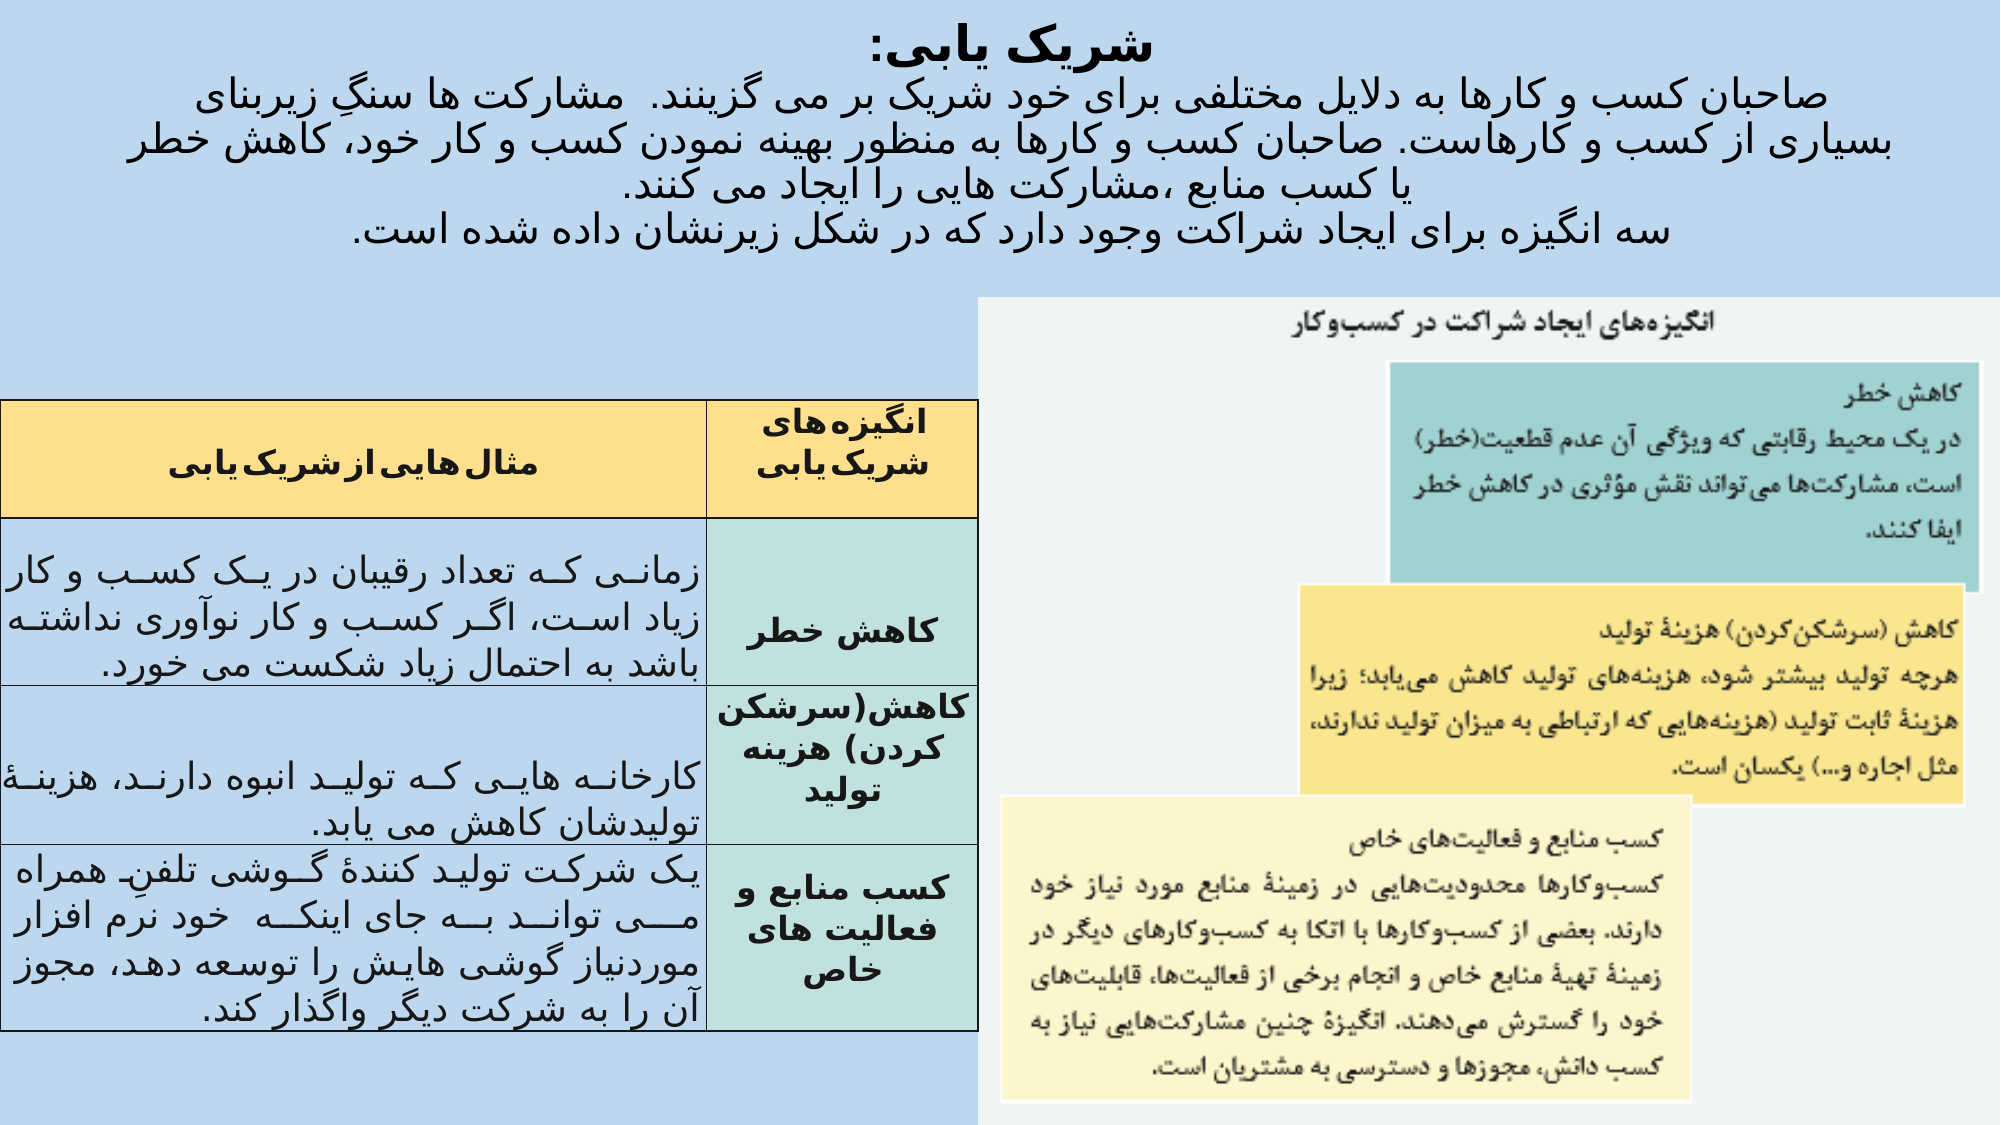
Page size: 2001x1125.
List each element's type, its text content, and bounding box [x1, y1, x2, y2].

table_cell کارخانه هایی که تولید انبوه دارند، هزینۀ تولیدشان کاهش می یابد. [1, 686, 706, 844]
table_header انگیزه های شریک یابی [707, 401, 977, 517]
table_cell زمانی که تعداد رقیبان در یک کسب و کار زیاد است، اگر کسب و کار نوآوری نداشته باشد به احتمال زیاد شکست می خورد. [1, 519, 706, 685]
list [978, 297, 2000, 1125]
table_cell کاهش(سرشکن کردن) هزینه تولید [707, 686, 977, 844]
table_cell کاهش خطر [707, 519, 977, 685]
table_cell کسب منابع و فعالیت های خاص [707, 845, 977, 1030]
table_cell یک شرکت تولید کنندۀ گـوشی تلفنِ همراه مـی تواند به جای اینکه خود نرم افزار موردنیاز گوشی هایش را توسعه دهد، مجوز آن را به شرکت دیگر واگذار کند. [1, 845, 706, 1030]
title شریک یابی: صاحبان کسب و کارها به دلایل مختلفی برای خود شریک بر می گزینند. مشارکت ها سنگِ زیربنای بسیاری از کسب و کارهاست. صاحبان کسب و کارها به منظور بهینه نمودن کسب و کار خود، کاهش خطر یا کسب منابع ،مشارکت هایی را ایجاد می کنند. سه انگیزه برای ایجاد شراکت وجود دارد که در شکل زیرنشان داده شده است. [110, 0, 1913, 271]
table_header مثال هایی از شریک یابی [1, 401, 706, 517]
